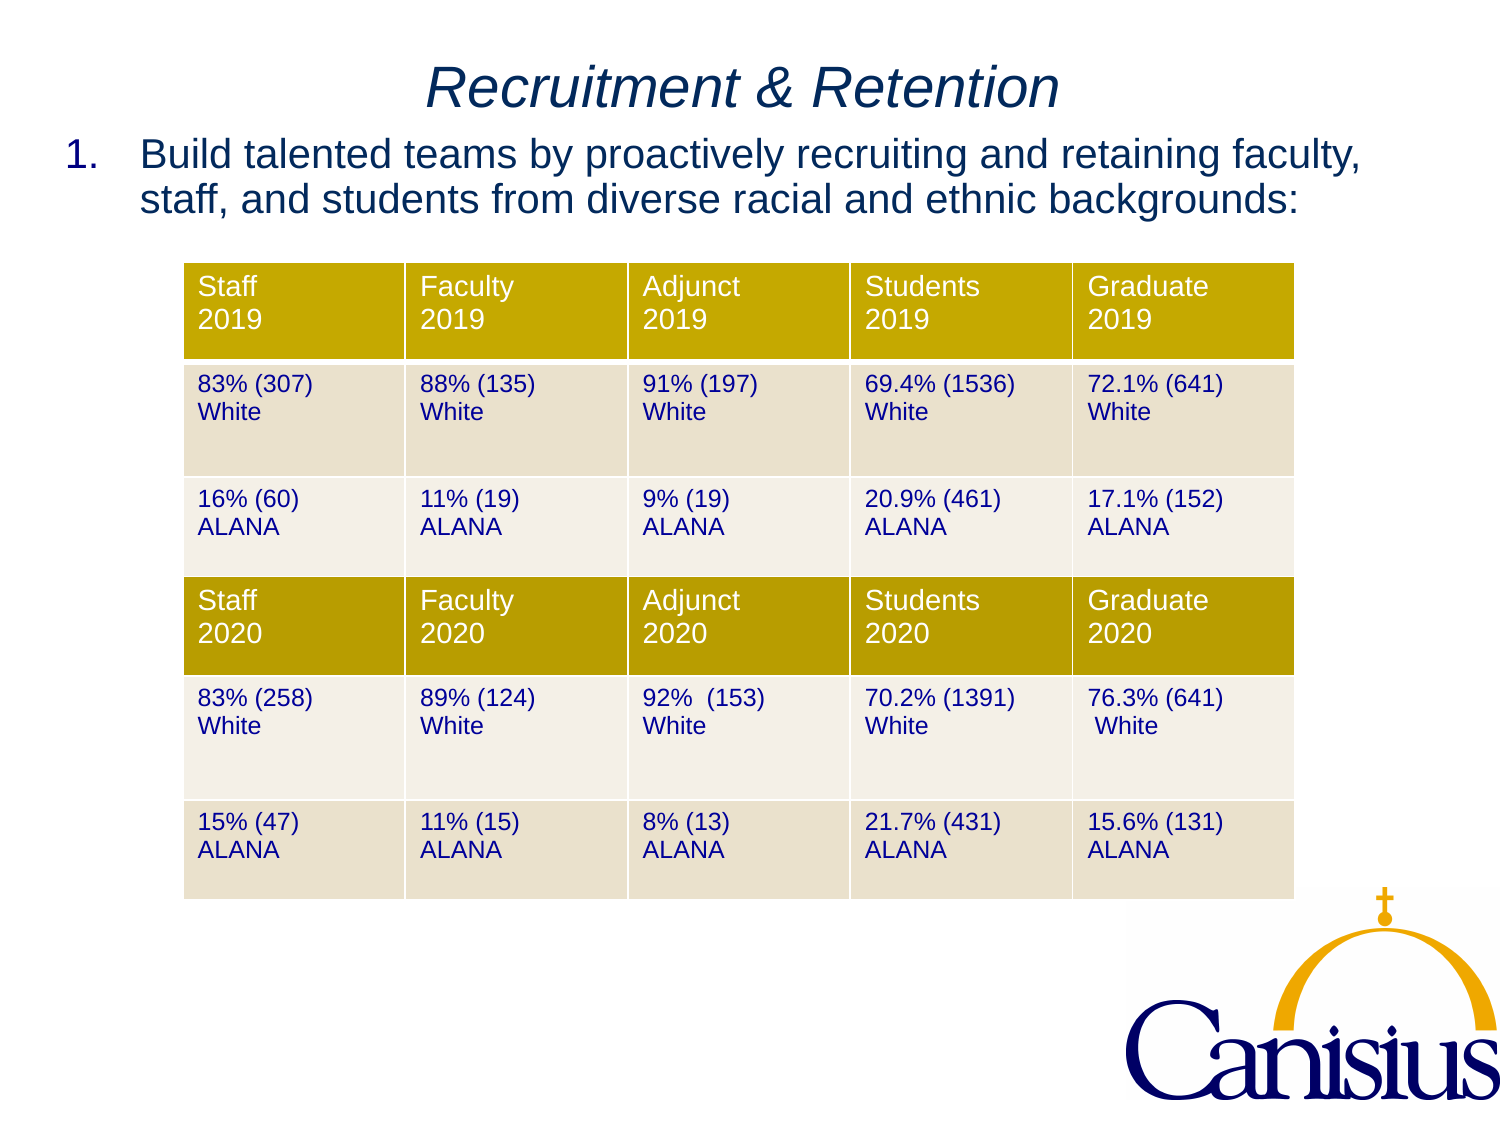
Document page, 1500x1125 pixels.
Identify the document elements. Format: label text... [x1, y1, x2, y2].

table_cell 11% (19) ALANA [406, 478, 627, 576]
table_cell 91% (197) White [629, 365, 849, 476]
table_cell 83% (307) White [184, 365, 404, 476]
table_cell Graduate 2020 [1073, 577, 1294, 675]
table_cell 8% (13) ALANA [629, 801, 849, 899]
table_cell 88% (135) White [406, 365, 627, 476]
table_cell 69.4% (1536) White [851, 365, 1072, 476]
table_cell 70.2% (1391) White [851, 677, 1072, 799]
table_cell 92% (153) White [629, 677, 849, 799]
table_cell 17.1% (152) ALANA [1073, 478, 1294, 576]
table_cell 21.7% (431) ALANA [851, 801, 1072, 899]
table_cell Adjunct 2020 [629, 577, 849, 675]
table_cell 72.1% (641) White [1073, 365, 1294, 476]
table_cell 76.3% (641) White [1073, 677, 1294, 799]
table_header Graduate 2019 [1073, 263, 1294, 359]
table_cell 15% (47) ALANA [184, 801, 404, 899]
table_cell 20.9% (461) ALANA [851, 478, 1072, 576]
table_cell 83% (258) White [184, 677, 404, 799]
table_header Adjunct 2019 [629, 263, 849, 359]
table_header Faculty 2019 [406, 263, 627, 359]
table_header Students 2019 [851, 263, 1072, 359]
table_cell 11% (15) ALANA [406, 801, 627, 899]
table_header Staff 2019 [184, 263, 404, 359]
table_cell 15.6% (131) ALANA [1073, 801, 1294, 899]
table_cell Students 2020 [851, 577, 1072, 675]
table_cell 9% (19) ALANA [629, 478, 849, 576]
table_cell Faculty 2020 [406, 577, 627, 675]
table_cell 16% (60) ALANA [184, 478, 404, 576]
table_cell Staff 2020 [184, 577, 404, 675]
text_box Recruitment & Retention Build talented teams by proactively recruiting and retaining faculty, staff, and students from diverse racial and ethnic backgrounds: [50, 50, 1438, 1050]
picture [1126, 887, 1500, 1100]
table_cell 89% (124) White [406, 677, 627, 799]
